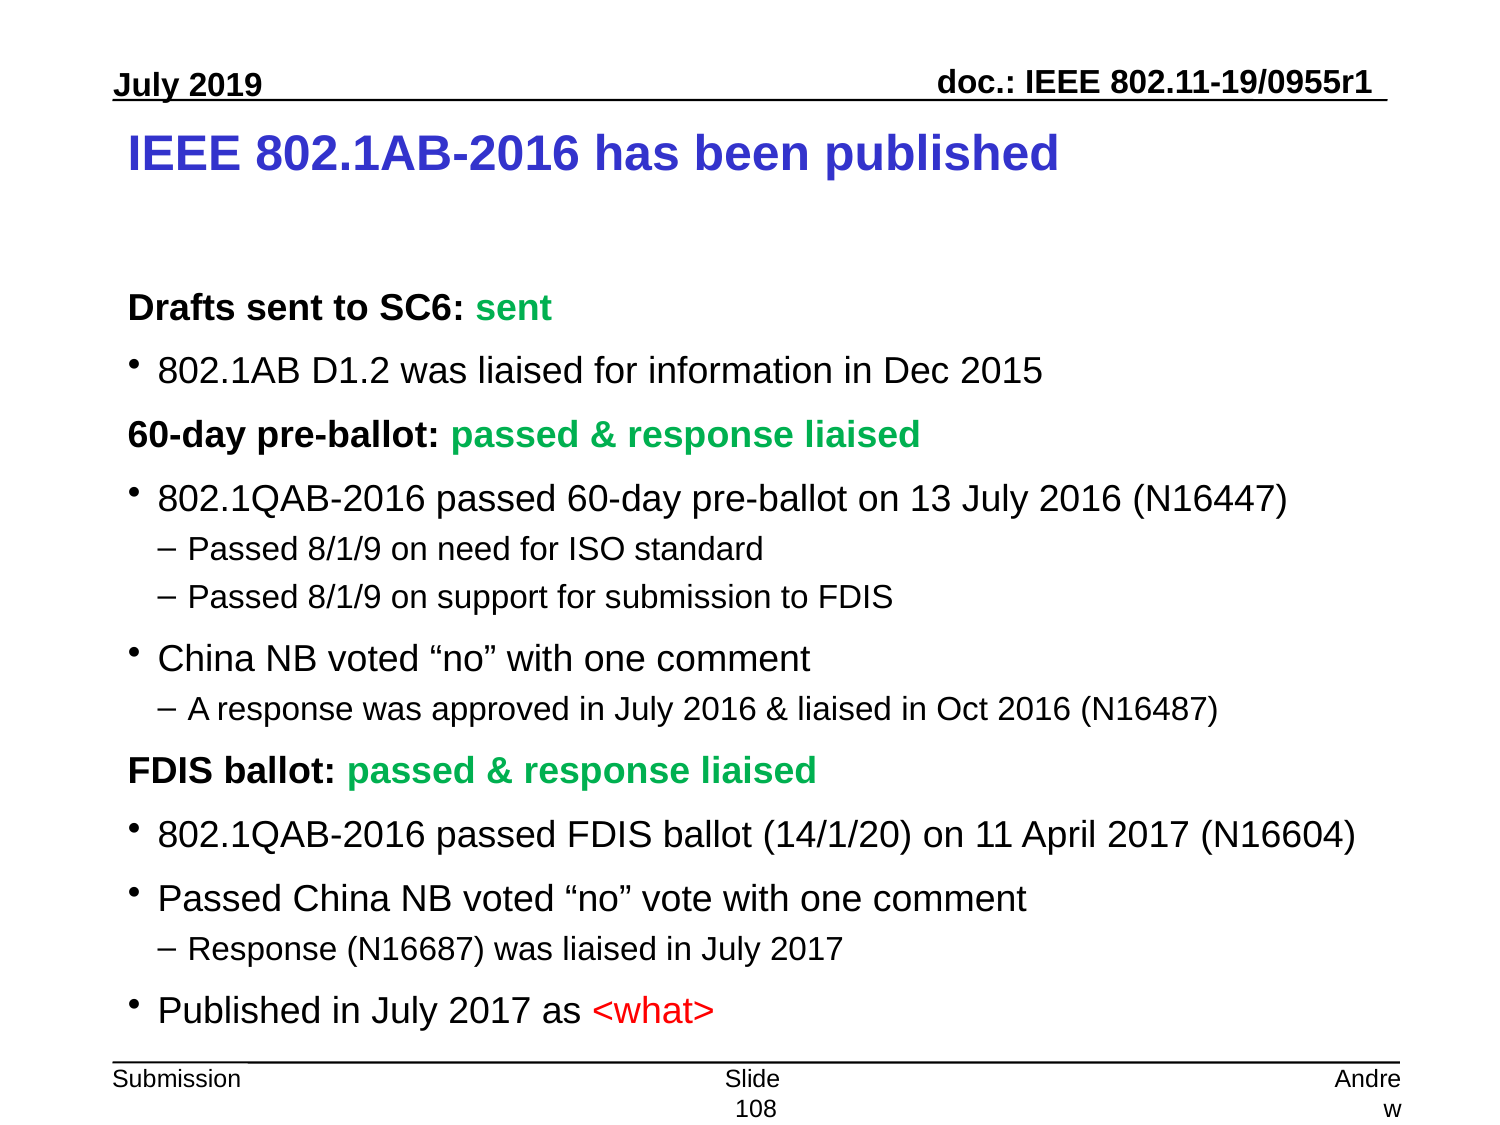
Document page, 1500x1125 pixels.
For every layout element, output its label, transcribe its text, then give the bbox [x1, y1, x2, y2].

footer Andrew Myles, Cisco [1320, 1061, 1402, 1093]
list Drafts sent to SC6: sent 802.1AB D1.2 was liaised for information in Dec 2015 60-day pre-ballot: passed & response liaised 802.1QAB-2016 passed 60-day pre-ballot on 13 July 2016 (N16447) Passed 8/1/9 on need for ISO standard Passed 8/1/9 on support for submission to FDIS China NB voted “no” with one comment A response was approved in July 2016 & liaised in Oct 2016 (N16487) FDIS ballot: passed & response liaised 802.1QAB-2016 passed FDIS ballot (14/1/20) on 11 April 2017 (N16604) Passed China NB voted “no” vote with one comment Response (N16687) was liaised in July 2017 Published in July 2017 as <what> [112, 275, 1388, 950]
slide_number Slide 108 [709, 1061, 803, 1093]
title IEEE 802.1AB-2016 has been published [112, 112, 1388, 275]
